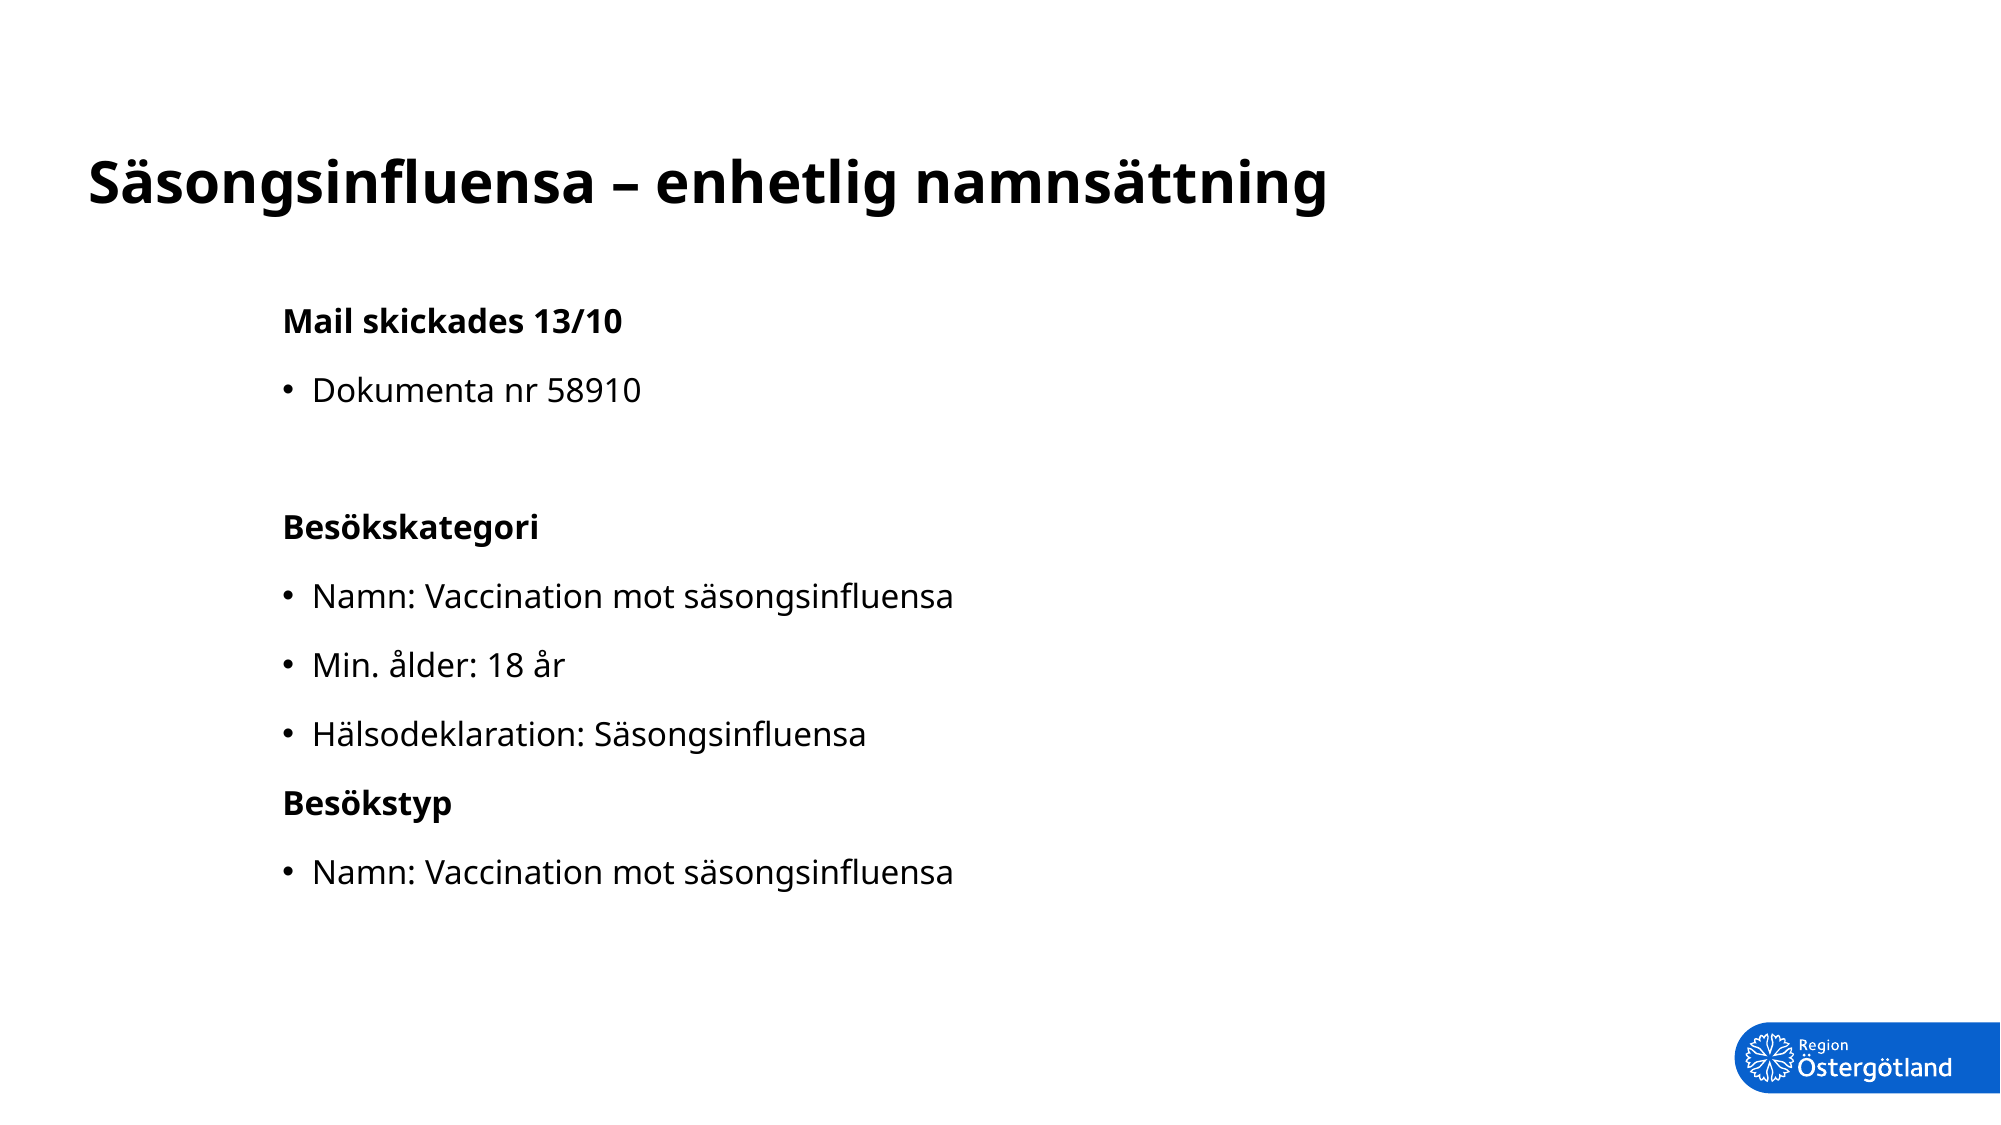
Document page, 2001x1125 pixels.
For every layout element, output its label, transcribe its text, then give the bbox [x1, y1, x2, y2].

title Säsongsinfluensa – enhetlig namnsättning [88, 60, 1717, 217]
list Mail skickades 13/10 Dokumenta nr 58910 Besökskategori Namn: Vaccination mot säsongsinfluensa Min. ålder: 18 år Hälsodeklaration: Säsongsinfluensa Besökstyp Namn: Vaccination mot säsongsinfluensa [282, 296, 1719, 964]
